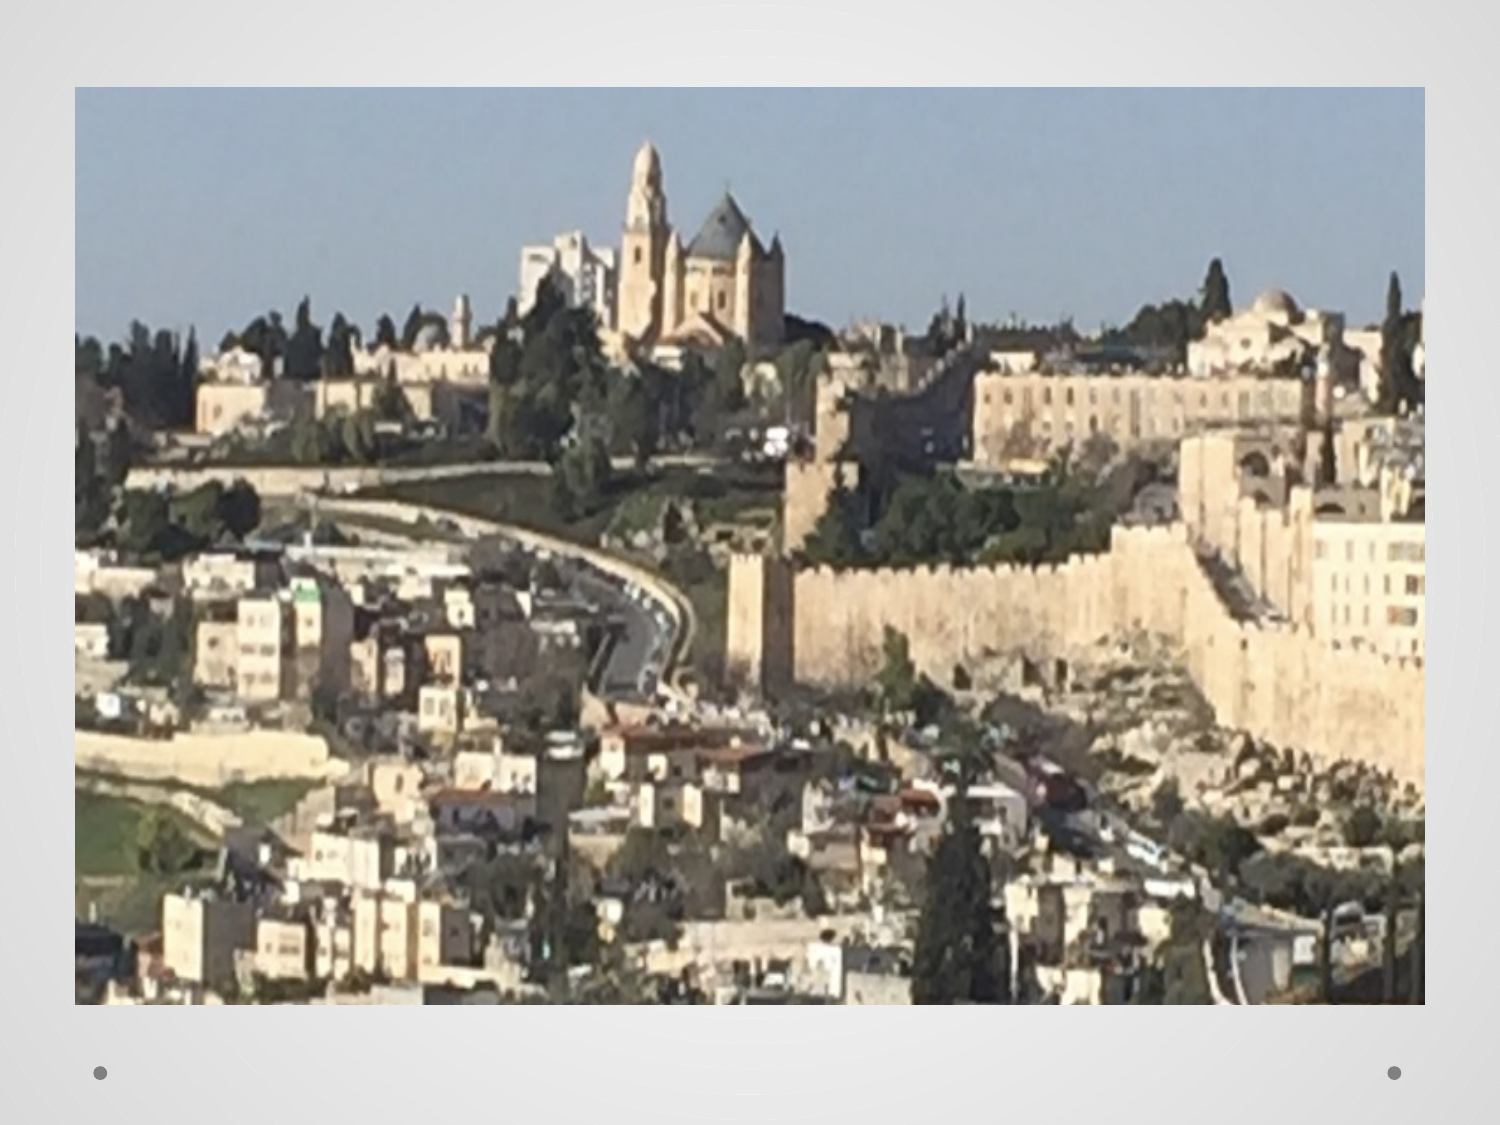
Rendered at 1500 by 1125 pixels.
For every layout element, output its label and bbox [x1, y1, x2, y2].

list [74, 87, 1426, 1006]
